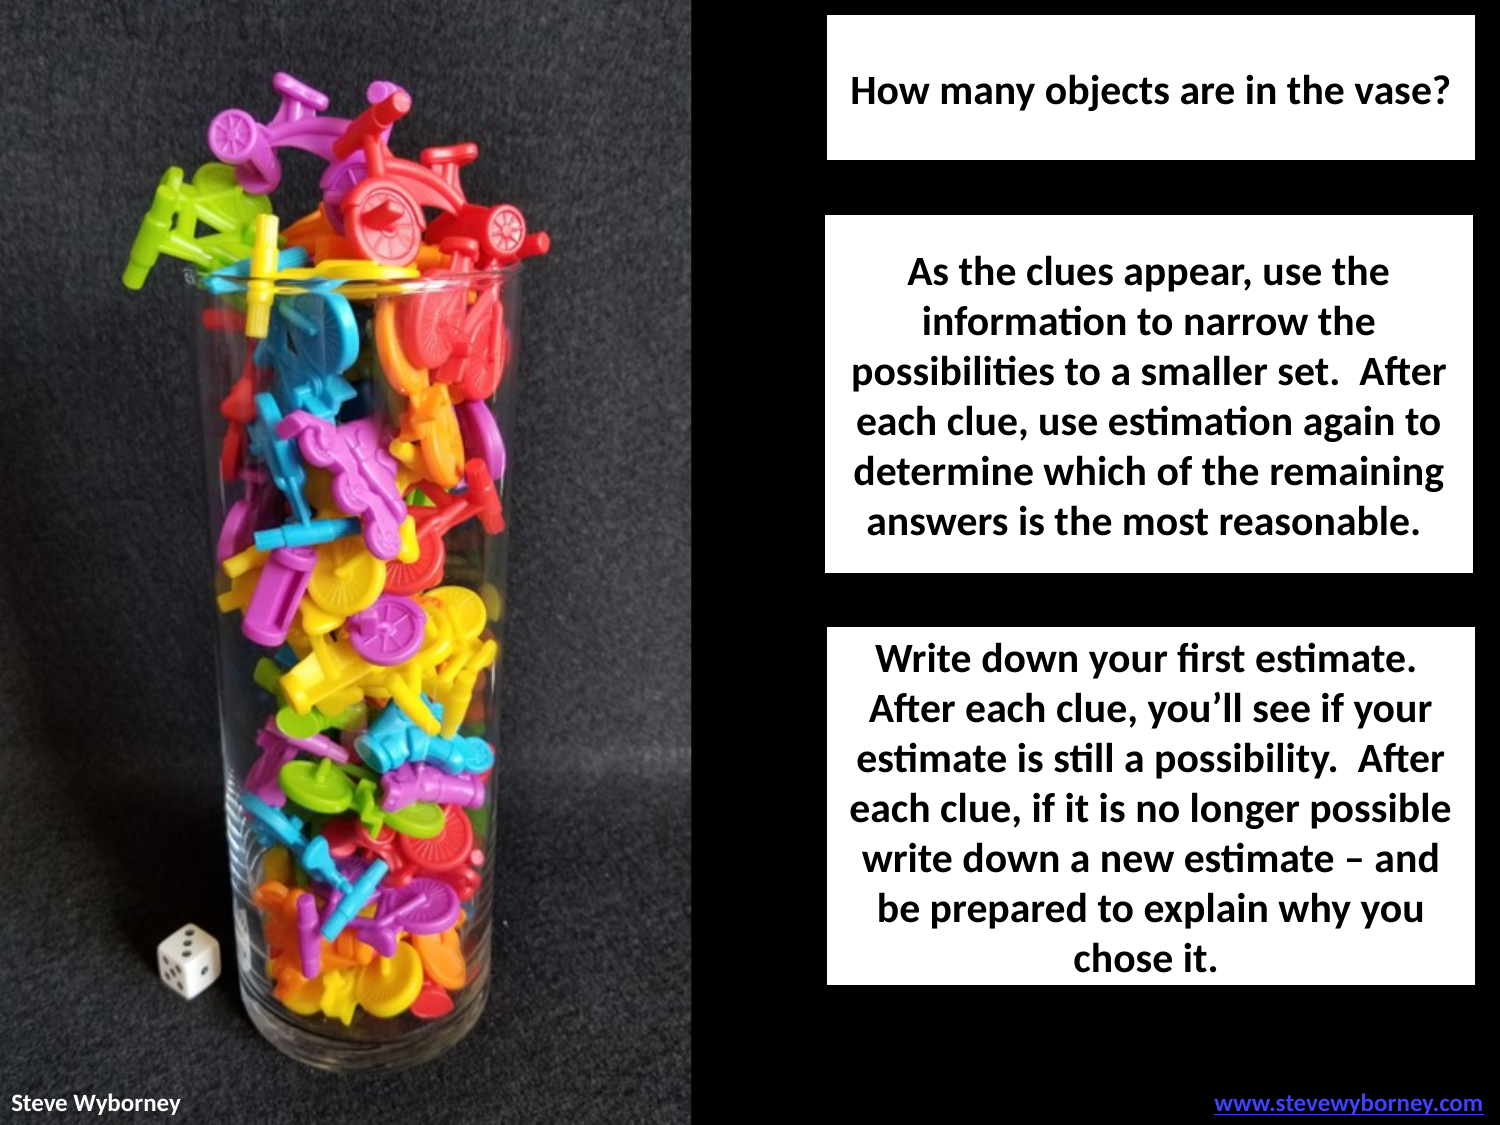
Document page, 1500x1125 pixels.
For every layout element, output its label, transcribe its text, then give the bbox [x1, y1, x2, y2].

text_box Write down your first estimate. After each clue, you’ll see if your estimate is still a possibility. After each clue, if it is no longer possible write down a new estimate – and be prepared to explain why you chose it. [823, 623, 1479, 989]
picture [0, 0, 692, 1125]
text_box www.stevewyborney.com [1199, 1079, 1499, 1125]
text_box As the clues appear, use the information to narrow the possibilities to a smaller set. After each clue, use estimation again to determine which of the remaining answers is the most reasonable. [821, 210, 1477, 577]
text_box How many objects are in the vase? [823, 10, 1479, 164]
